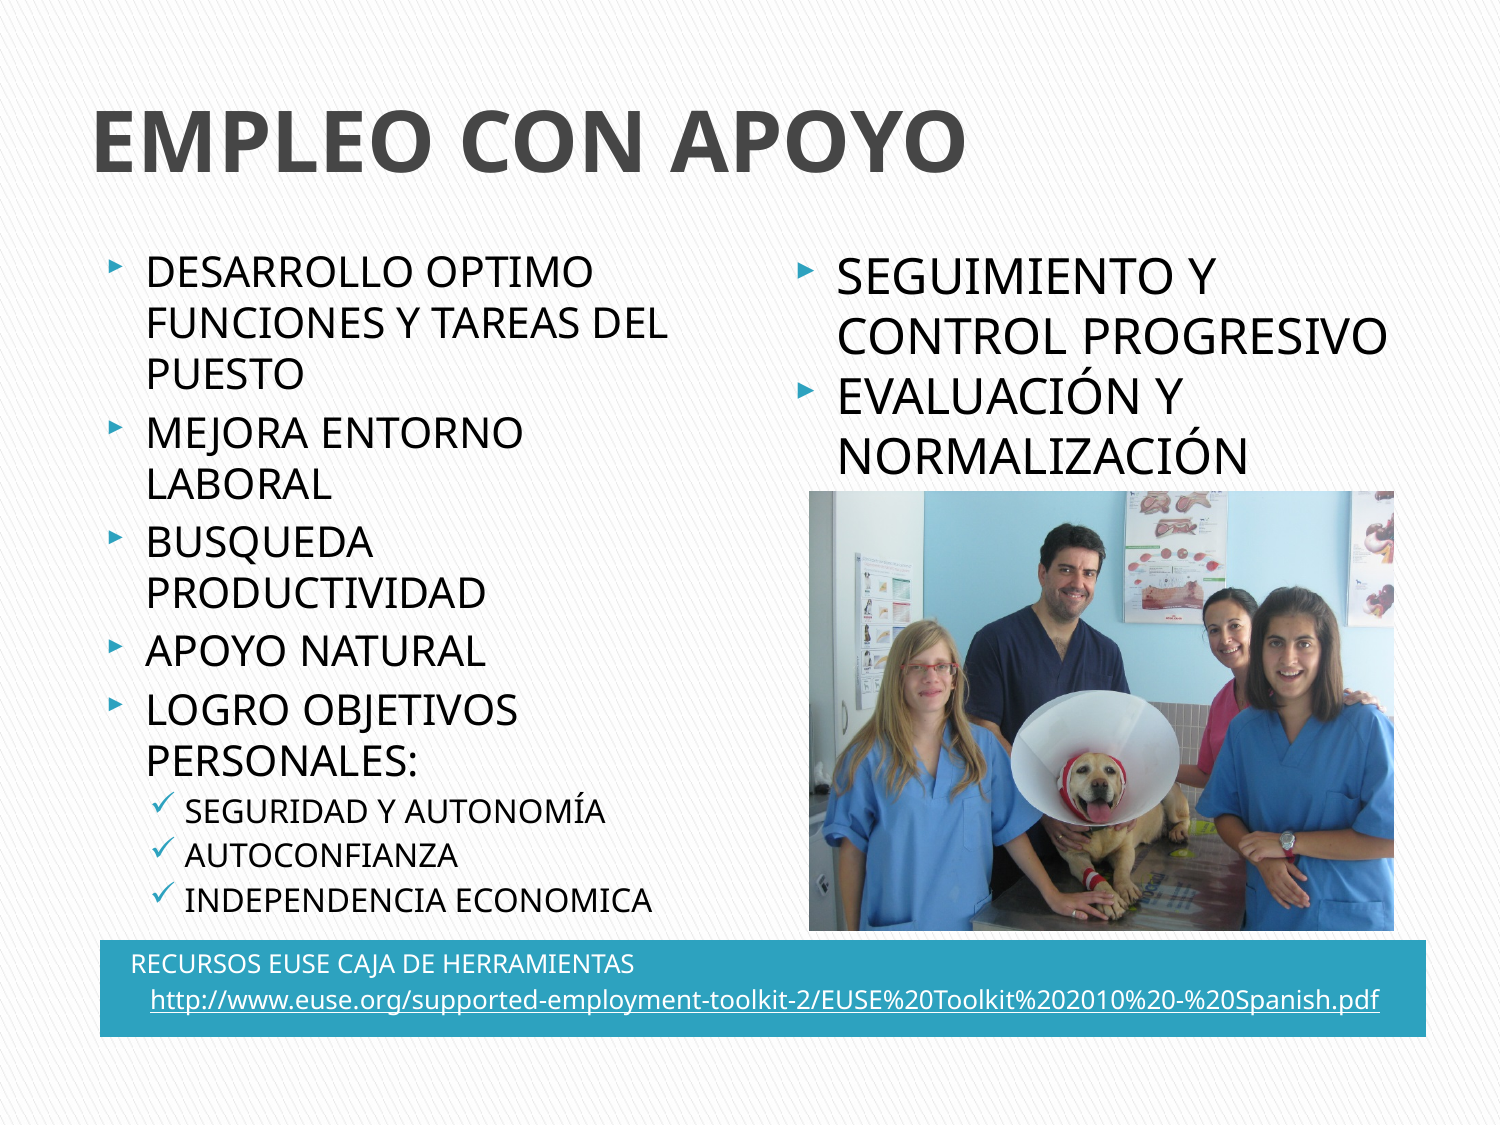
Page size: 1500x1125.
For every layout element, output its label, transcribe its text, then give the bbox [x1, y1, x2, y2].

list RECURSOS EUSE CAJA DE HERRAMIENTAS http://www.euse.org/supported-employment-toolkit-2/EUSE%20Toolkit%202010%20-%20Spanish.pdf [100, 940, 1426, 1037]
list SEGUIMIENTO Y CONTROL PROGRESIVO EVALUACIÓN Y NORMALIZACIÓN [761, 236, 1425, 884]
picture [808, 491, 1394, 931]
title EMPLEO CON APOYO [75, 44, 1425, 233]
list DESARROLLO OPTIMO FUNCIONES Y TAREAS DEL PUESTO MEJORA ENTORNO LABORAL BUSQUEDA PRODUCTIVIDAD APOYO NATURAL LOGRO OBJETIVOS PERSONALES: SEGURIDAD Y AUTONOMÍA AUTOCONFIANZA INDEPENDENCIA ECONOMICA [75, 236, 739, 929]
